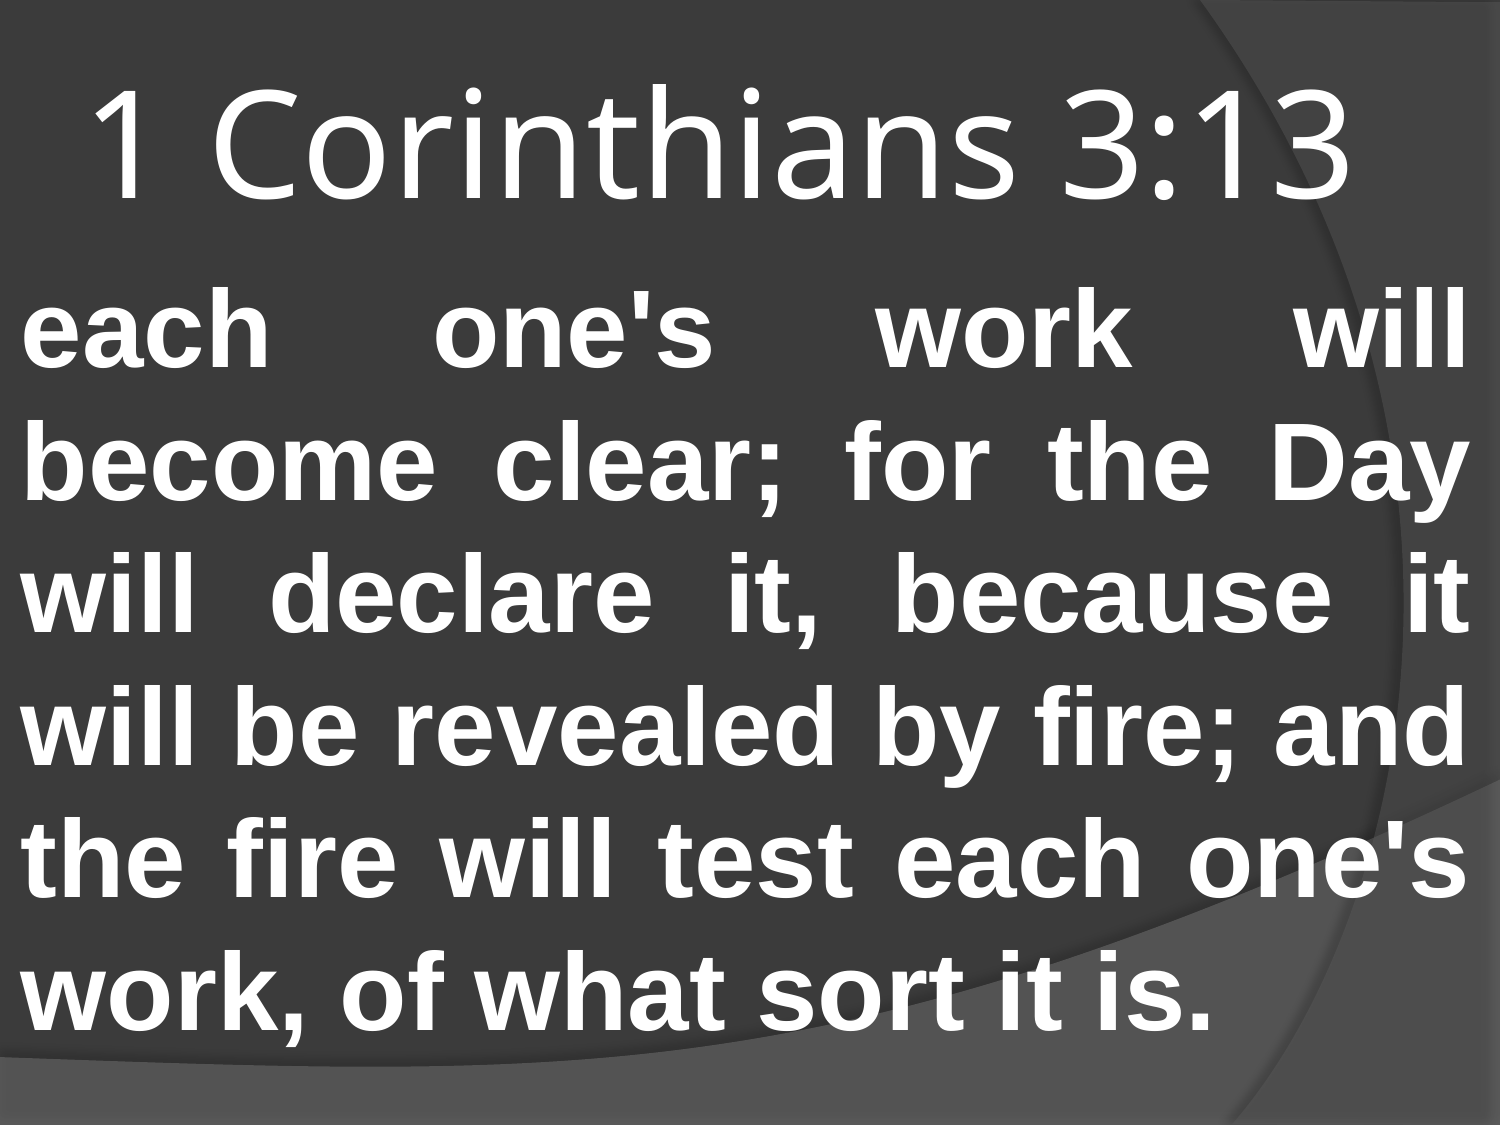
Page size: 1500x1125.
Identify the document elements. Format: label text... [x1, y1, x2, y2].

list each one's work will become clear; for the Day will declare it, because it will be revealed by fire; and the fire will test each one's work, of what sort it is. [0, 249, 1488, 1125]
title 1 Corinthians 3:13 [75, 45, 1475, 233]
